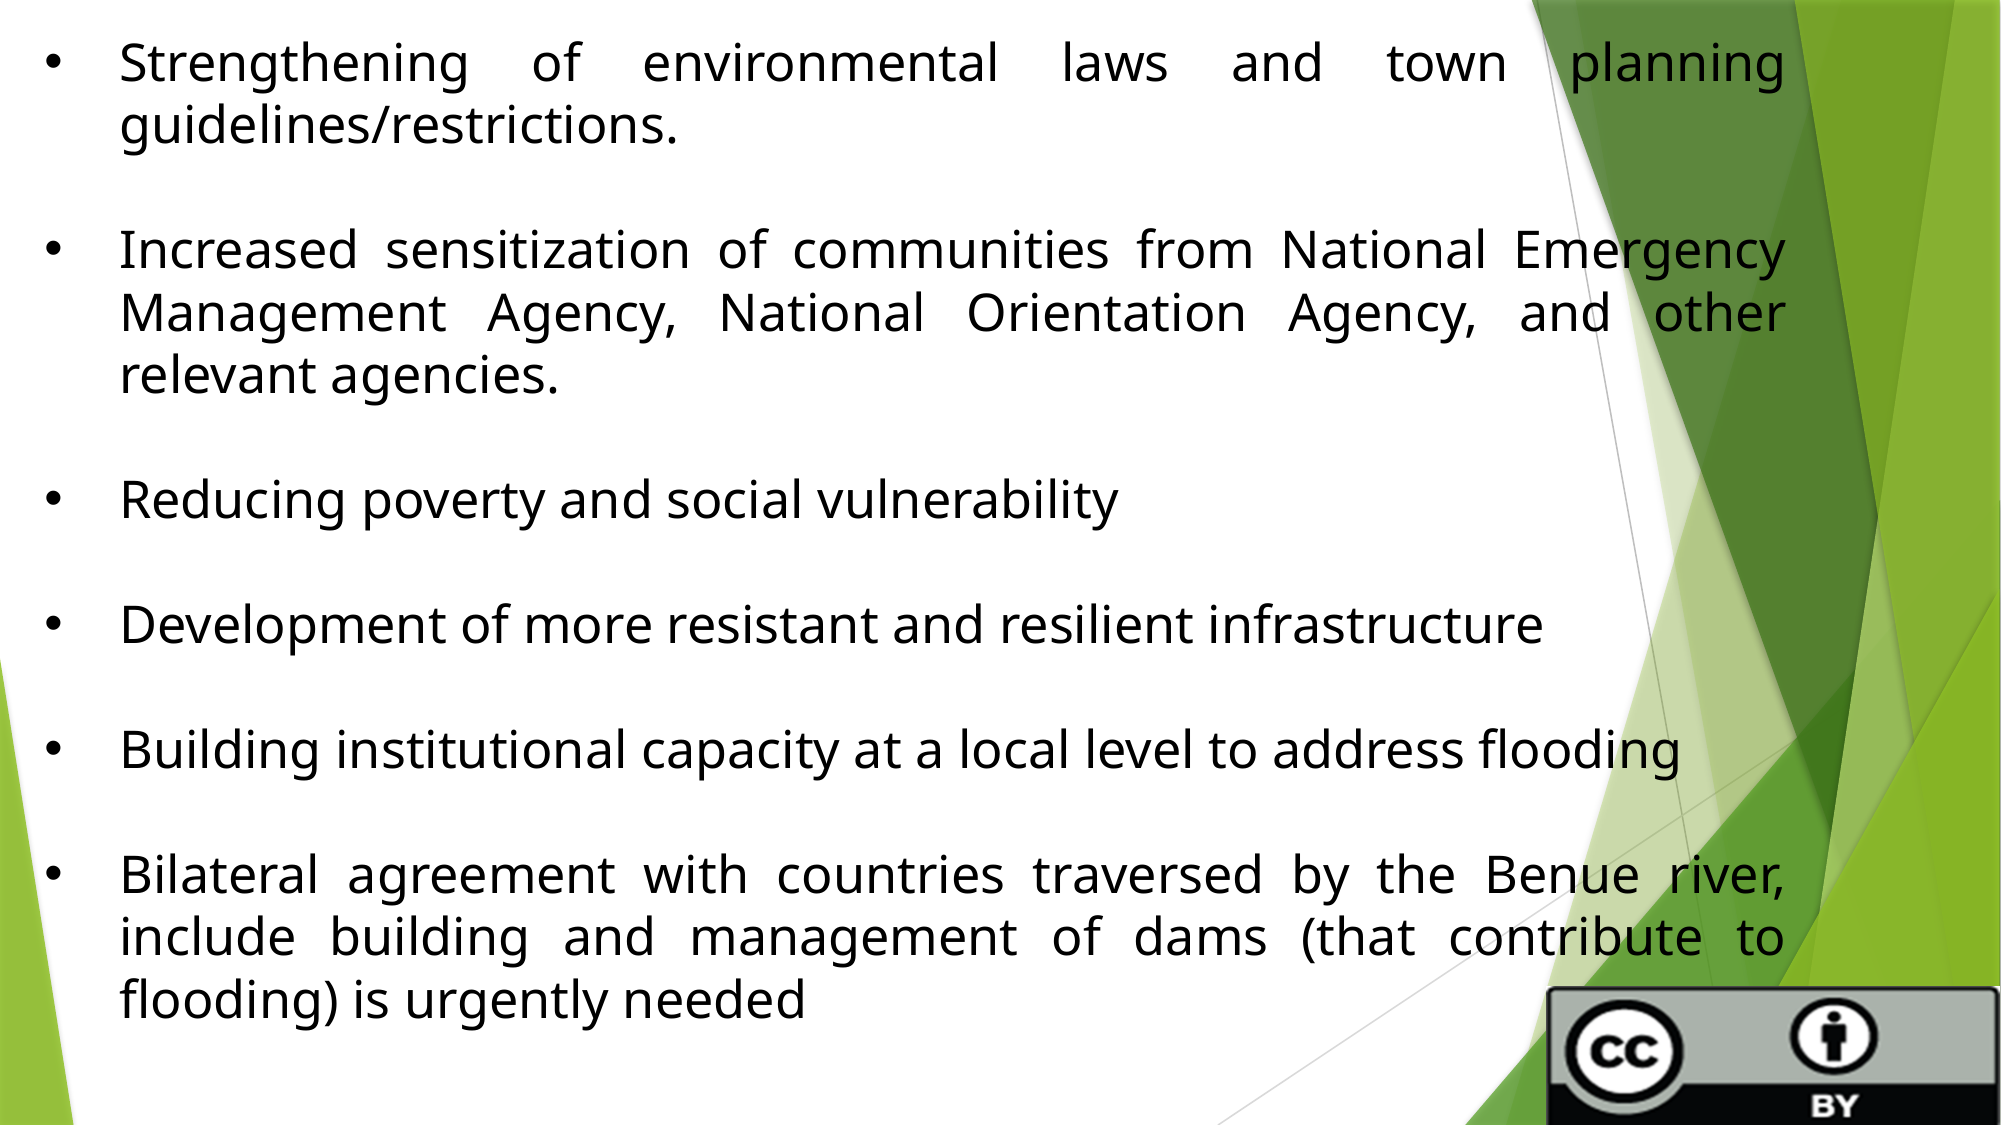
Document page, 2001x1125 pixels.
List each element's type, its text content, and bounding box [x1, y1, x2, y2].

picture [1546, 986, 2000, 1125]
text_box Strengthening of environmental laws and town planning guidelines/restrictions. Increased sensitization of communities from National Emergency Management Agency, National Orientation Agency, and other relevant agencies. Reducing poverty and social vulnerability Development of more resistant and resilient infrastructure Building institutional capacity at a local level to address flooding Bilateral agreement with countries traversed by the Benue river, include building and management of dams (that contribute to flooding) is urgently needed [29, 21, 1803, 1125]
